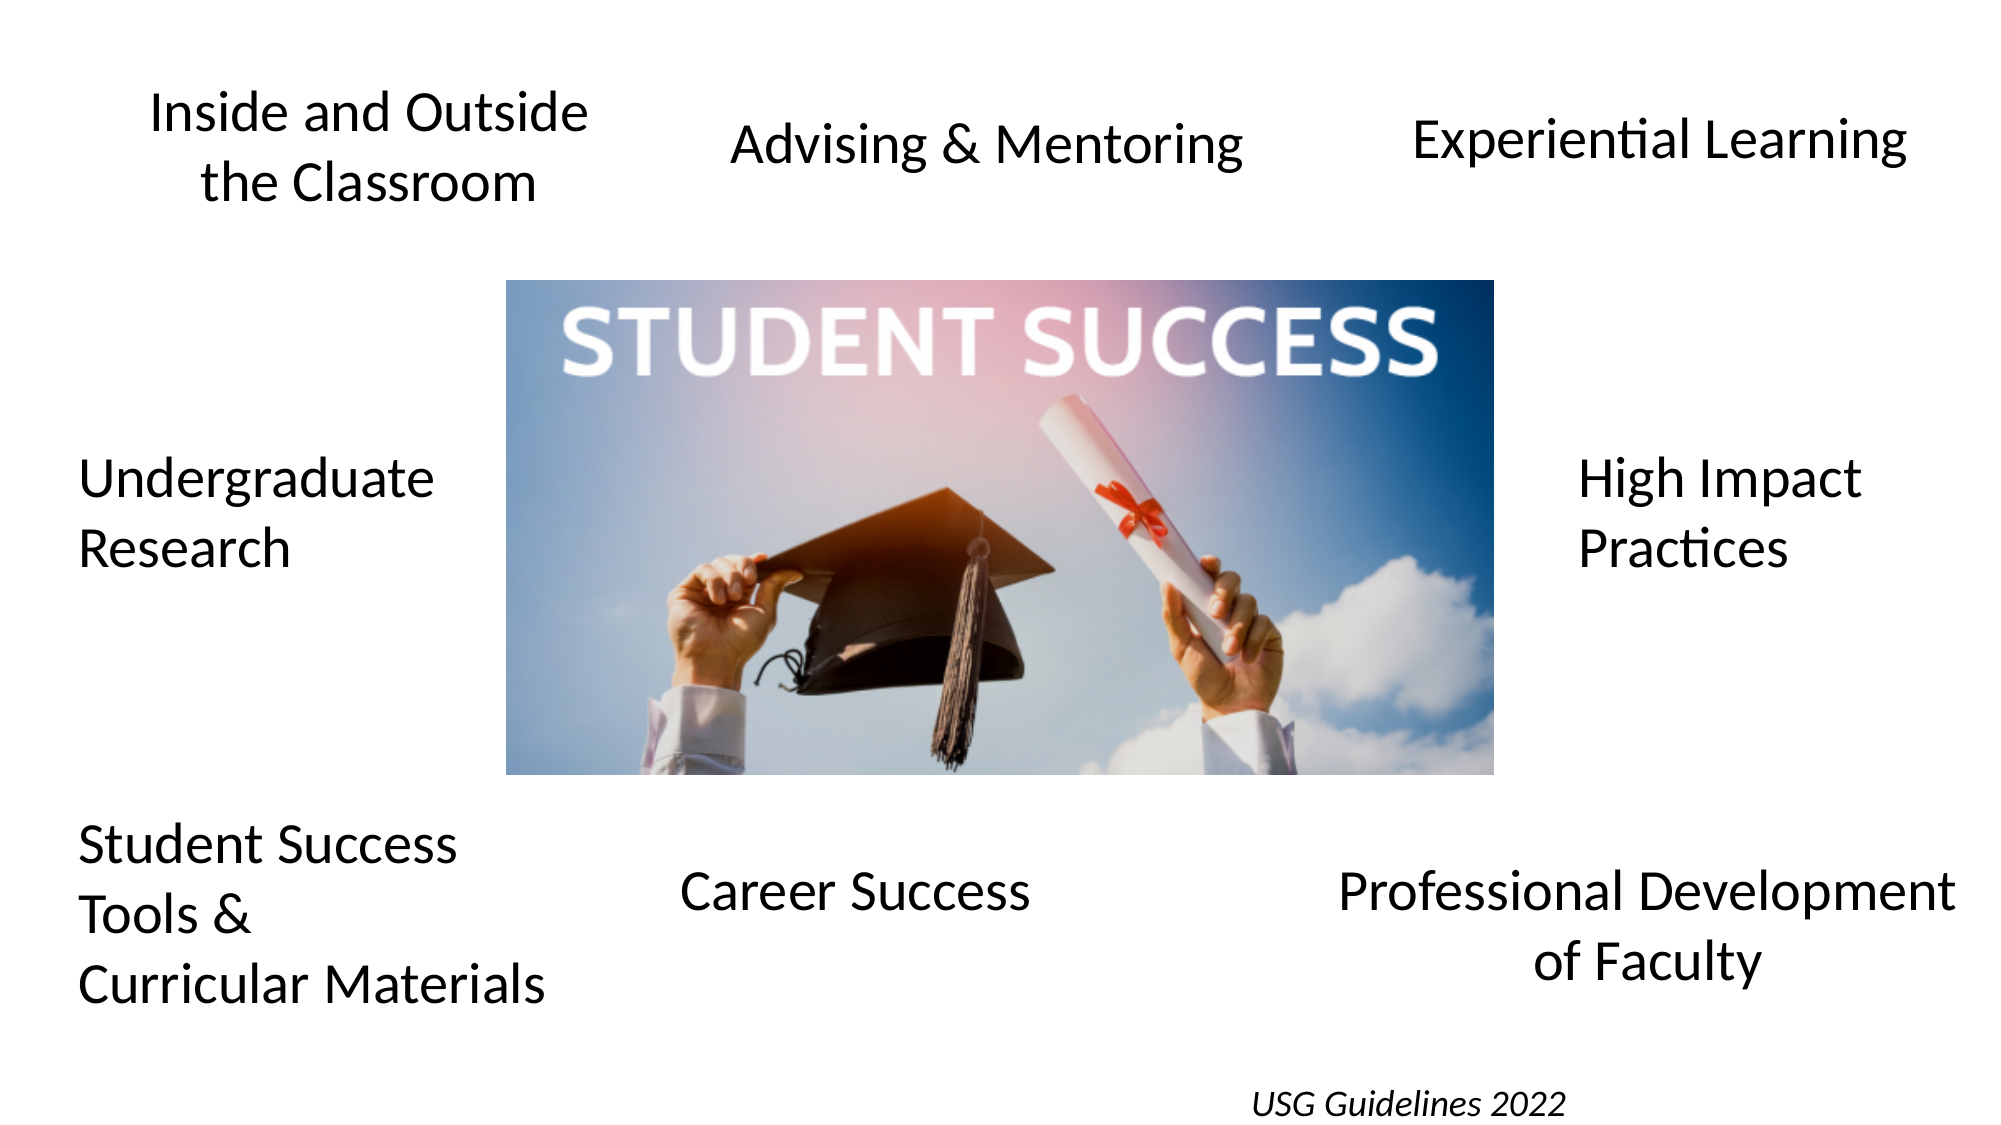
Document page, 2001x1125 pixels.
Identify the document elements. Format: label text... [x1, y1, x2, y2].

text_box Inside and Outside the Classroom [88, 65, 650, 221]
text_box Advising & Mentoring [715, 97, 1316, 183]
text_box Professional Development of Faculty [1315, 844, 1980, 1000]
text_box Undergraduate Research [63, 431, 466, 587]
text_box Student Success Tools & Curricular Materials [63, 797, 575, 1023]
text_box USG Guidelines 2022 [1236, 1071, 1982, 1125]
text_box Experiential Learning [1397, 93, 1934, 178]
text_box High Impact Practices [1563, 431, 1935, 587]
text_box Career Success [665, 844, 1189, 930]
picture [506, 280, 1494, 775]
